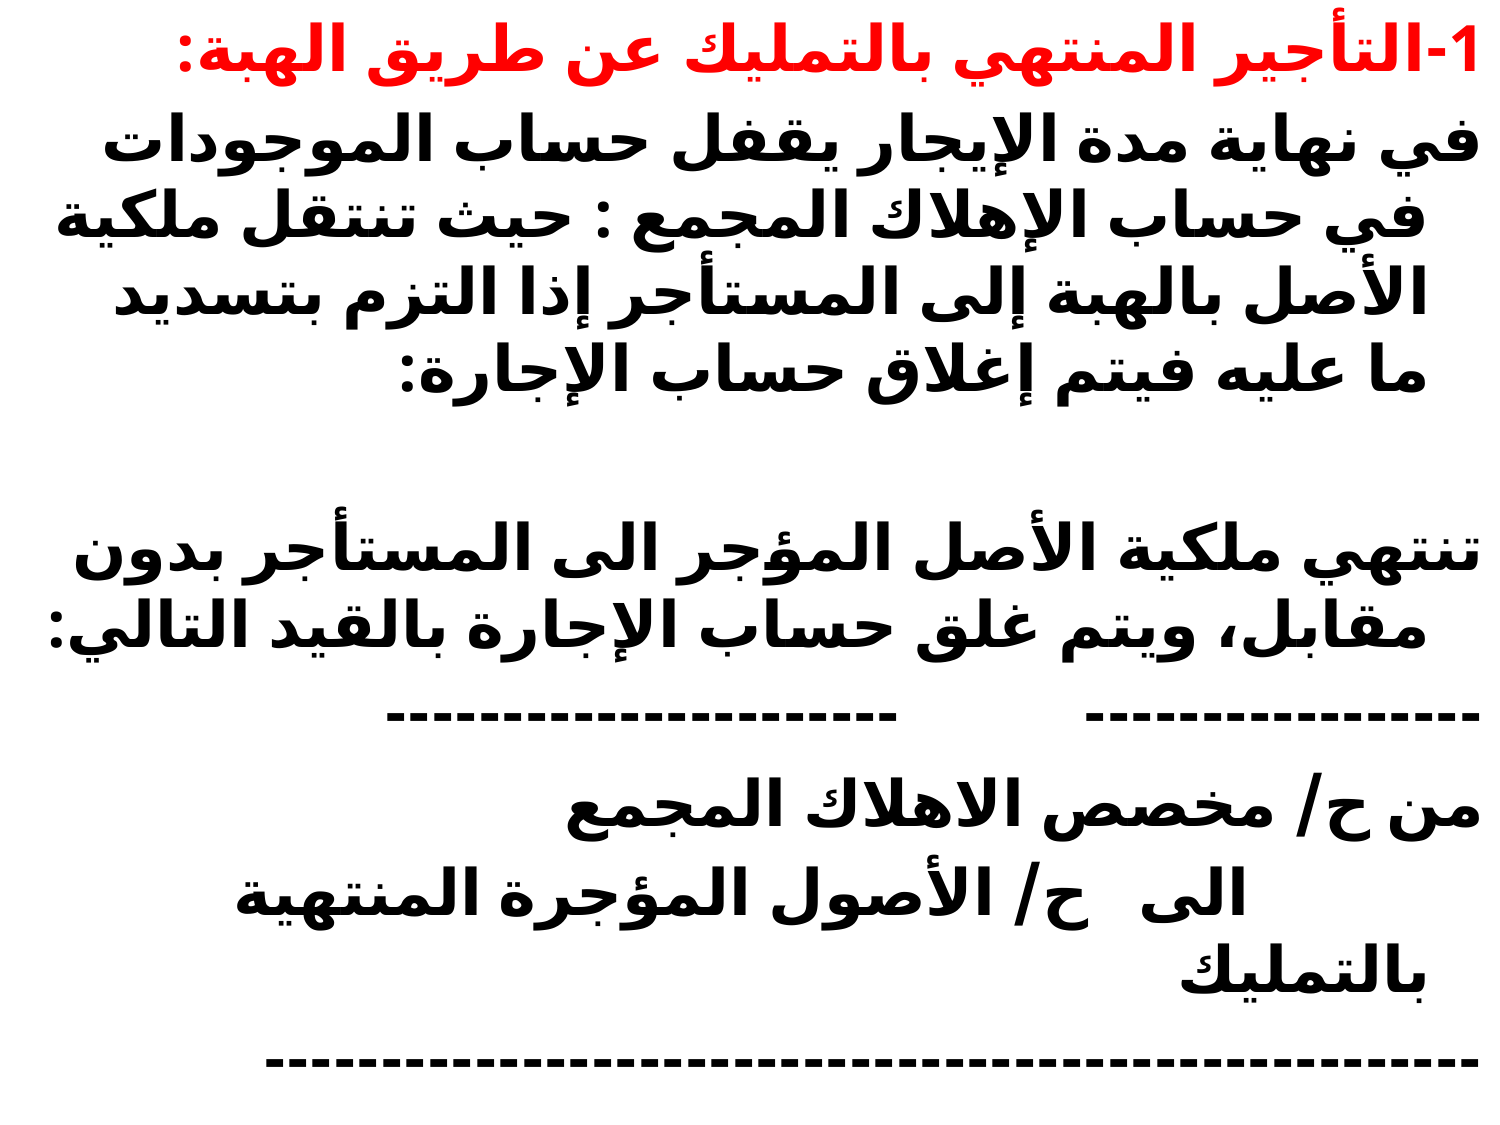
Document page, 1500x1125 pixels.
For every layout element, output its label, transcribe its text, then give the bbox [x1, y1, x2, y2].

list 1-التأجير المنتهي بالتمليك عن طريق الهبة: في نهاية مدة الإيجار يقفل حساب الموجودات في حساب الإهلاك المجمع : حيث تنتقل ملكية الأصل بالهبة إلى المستأجر إذا التزم بتسديد ما عليه فيتم إغلاق حساب الإجارة: تنتهي ملكية الأصل المؤجر الى المستأجر بدون مقابل، ويتم غلق حساب الإجارة بالقيد التالي: ----------------- ---------------------- من ح/ مخصص الاهلاك المجمع الى ح/ الأصول المؤجرة المنتهية بالتمليك ---------------------------------------------------- [23, 0, 1500, 1125]
